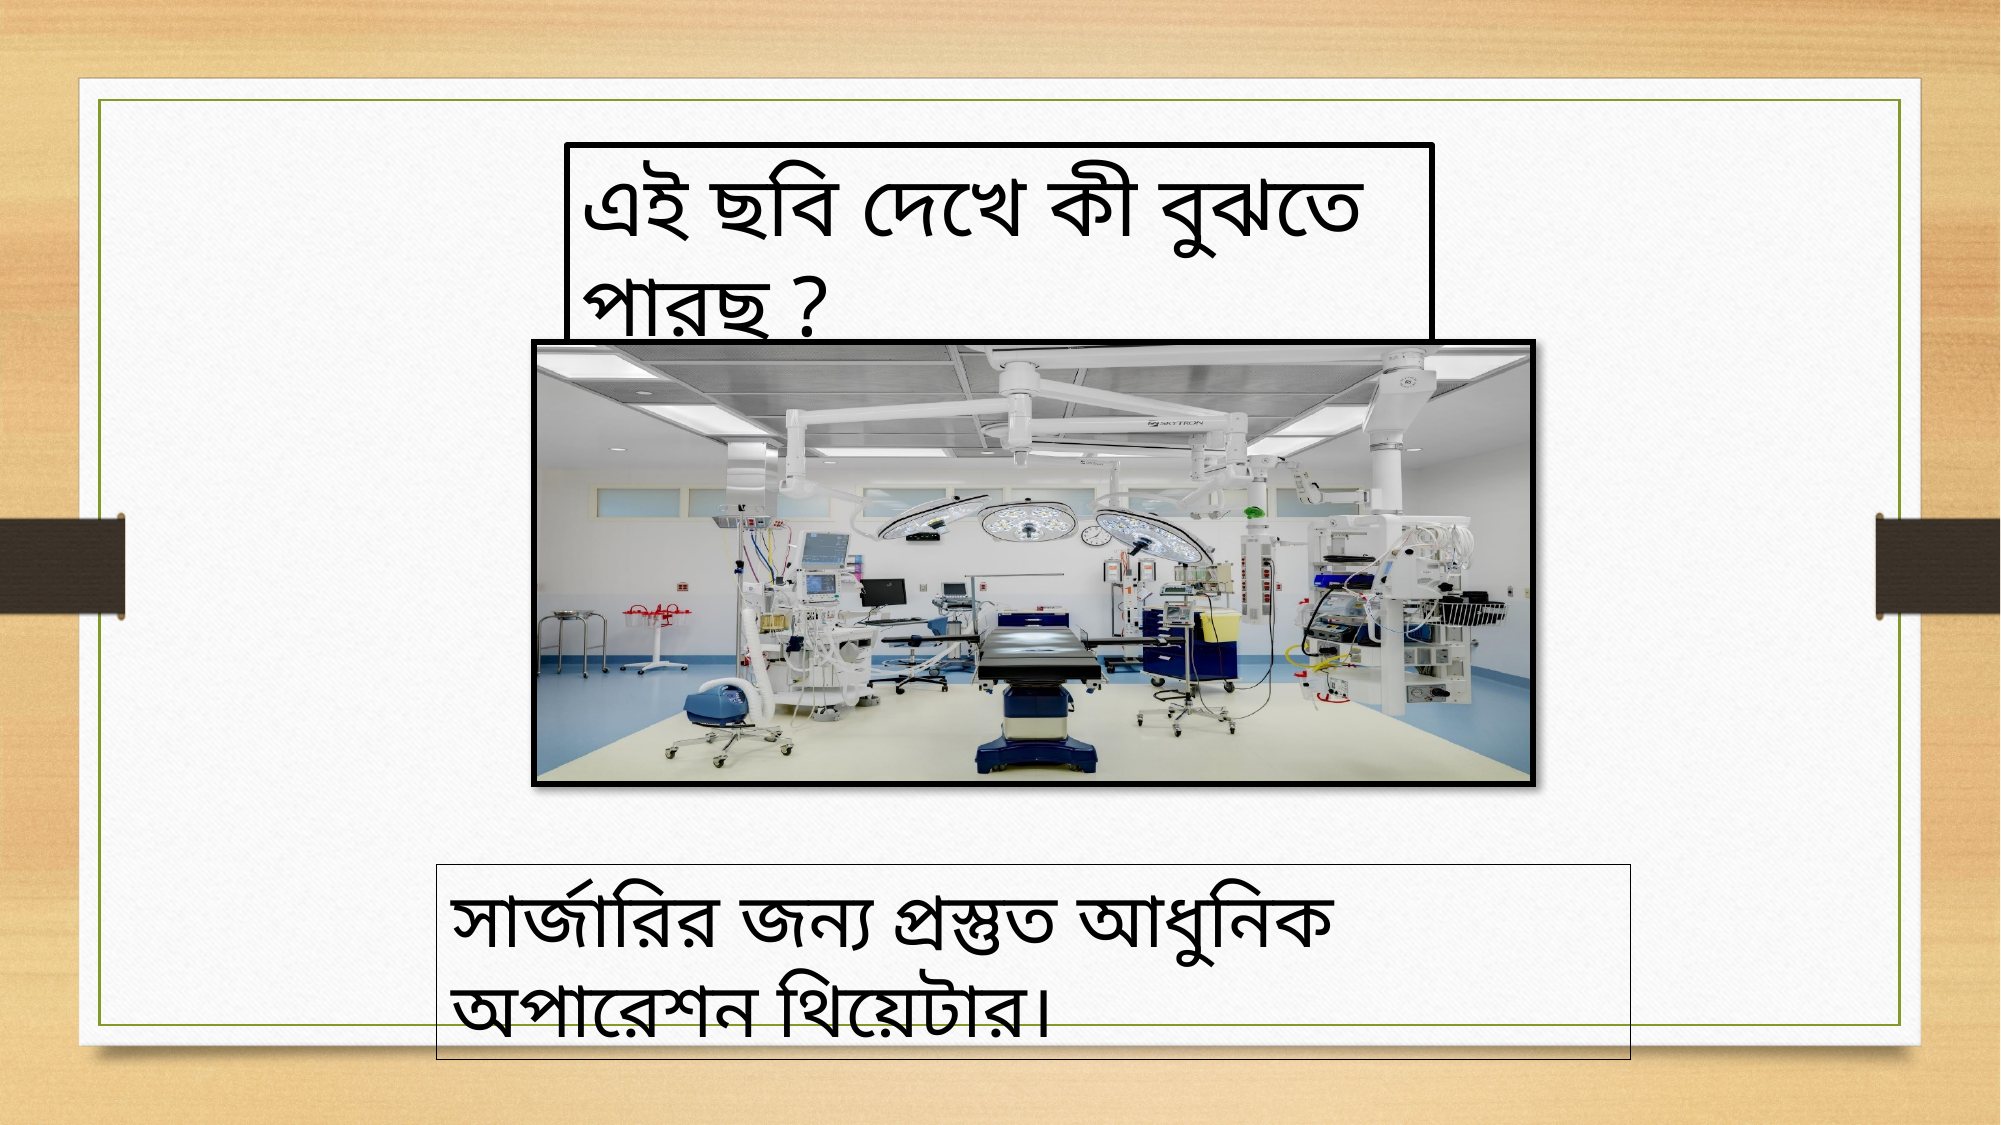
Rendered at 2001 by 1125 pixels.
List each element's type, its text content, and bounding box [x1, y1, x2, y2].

picture [0, 0, 2001, 1125]
text_box এই ছবি দেখে কী বুঝতে পারছ ? [566, 145, 1433, 338]
text_box সার্জারির জন্য প্রস্তুত আধুনিক অপারেশন থিয়েটার। [436, 864, 1631, 1060]
